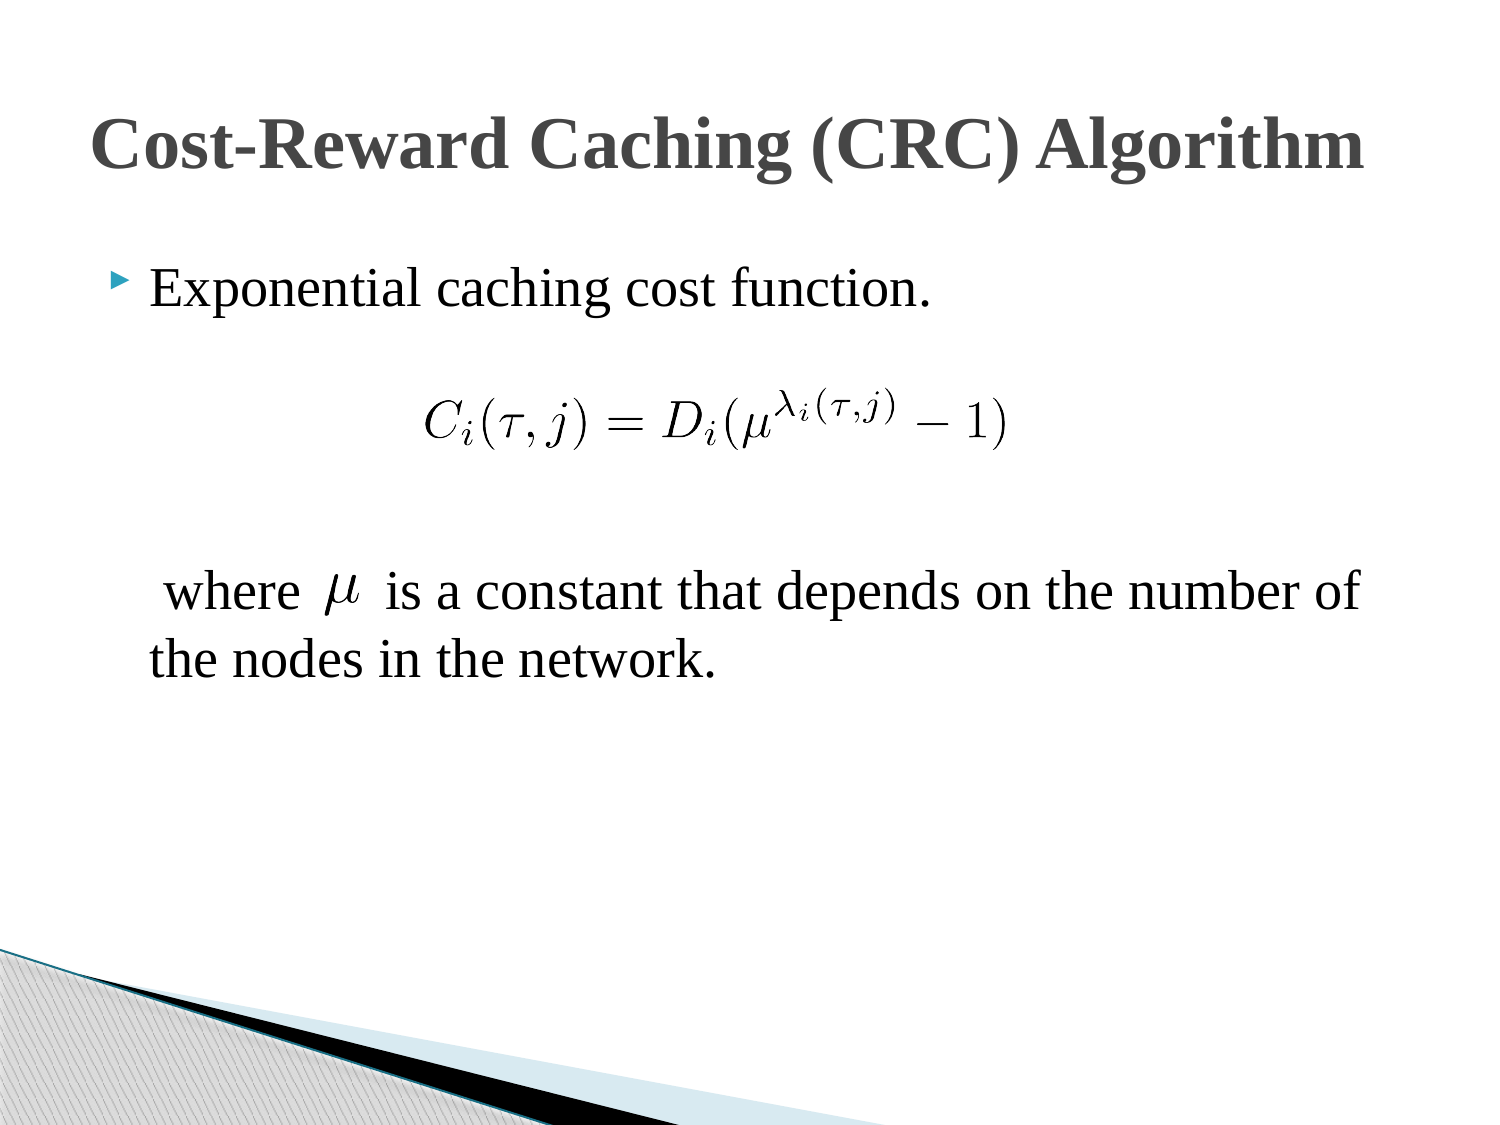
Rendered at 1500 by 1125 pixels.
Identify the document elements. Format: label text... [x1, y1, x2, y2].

list Exponential caching cost function. where is a constant that depends on the number of the nodes in the network. [75, 243, 1425, 986]
picture [424, 387, 1005, 451]
title Cost-Reward Caching (CRC) Algorithm [75, 45, 1425, 233]
picture [324, 574, 359, 616]
